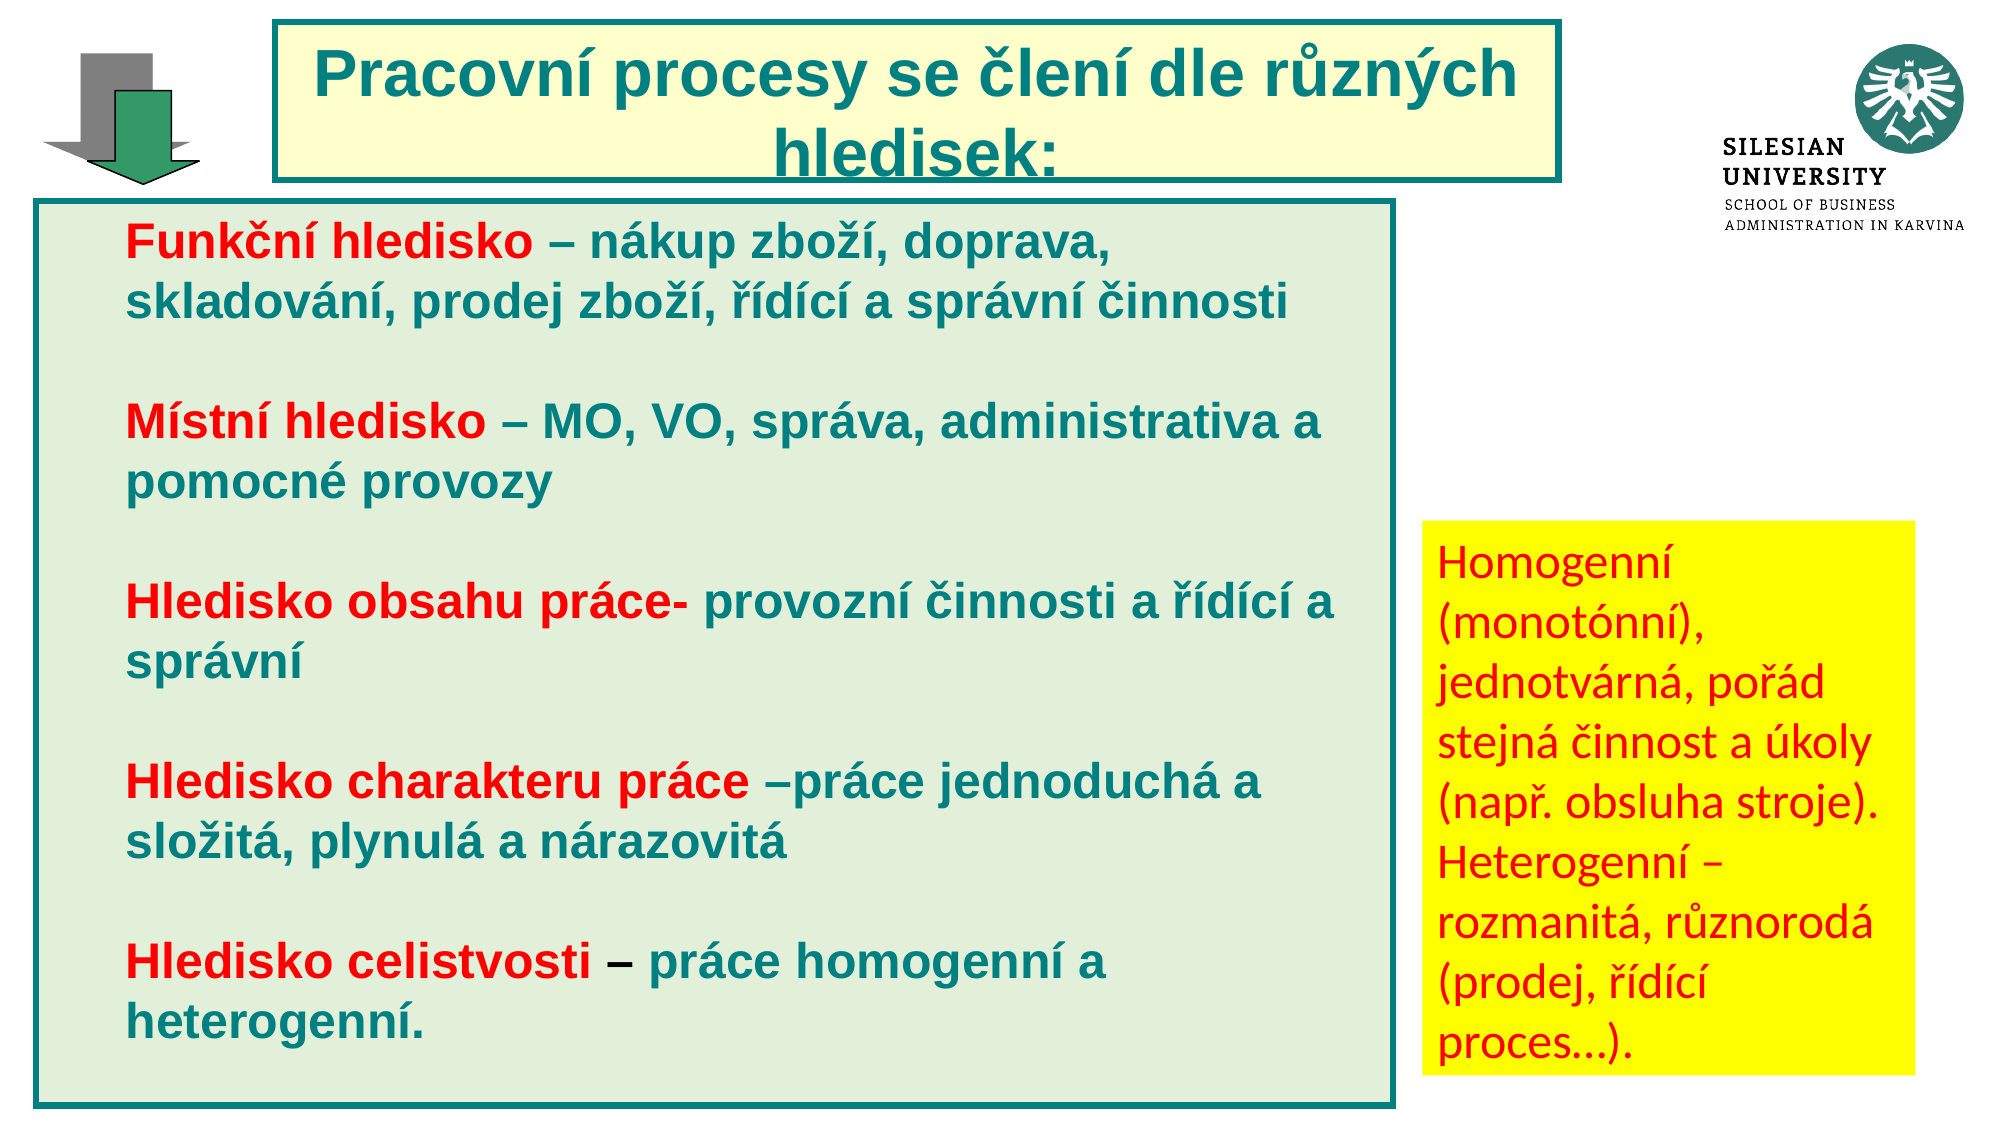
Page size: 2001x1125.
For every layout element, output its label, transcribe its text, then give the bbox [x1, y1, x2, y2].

text_box Pracovní procesy se člení dle různých hledisek: [274, 22, 1559, 181]
text_box Funkční hledisko – nákup zboží, doprava, skladování, prodej zboží, řídící a správní činnosti Místní hledisko – MO, VO, správa, administrativa a pomocné provozy Hledisko obsahu práce- provozní činnosti a řídící a správní Hledisko charakteru práce –práce jednoduchá a složitá, plynulá a nárazovitá Hledisko celistvosti – práce homogenní a heterogenní. [36, 201, 1394, 1106]
picture [1723, 44, 1964, 230]
text_box Homogenní (monotónní), jednotvárná, pořád stejná činnost a úkoly (např. obsluha stroje). Heterogenní – rozmanitá, různorodá (prodej, řídící proces…). [1422, 520, 1916, 1076]
text_box [87, 90, 200, 185]
